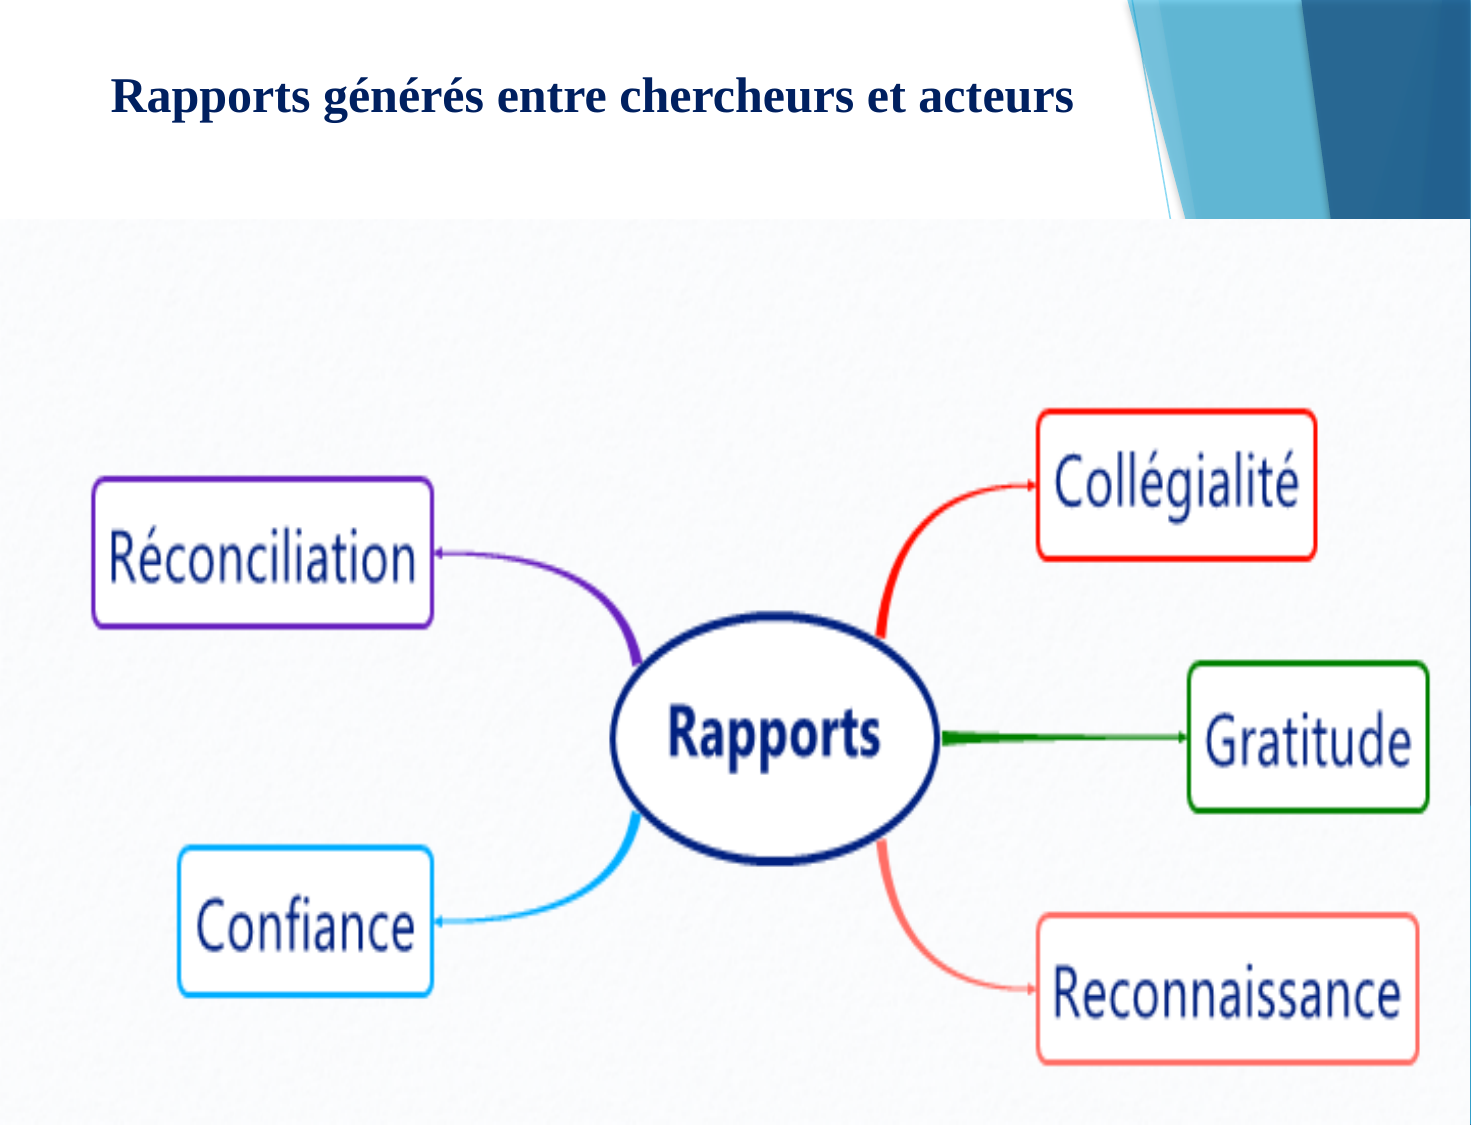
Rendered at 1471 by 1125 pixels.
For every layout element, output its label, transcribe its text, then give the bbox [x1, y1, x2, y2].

picture [0, 219, 1471, 1125]
title Rapports générés entre chercheurs et acteurs [95, 54, 1304, 218]
